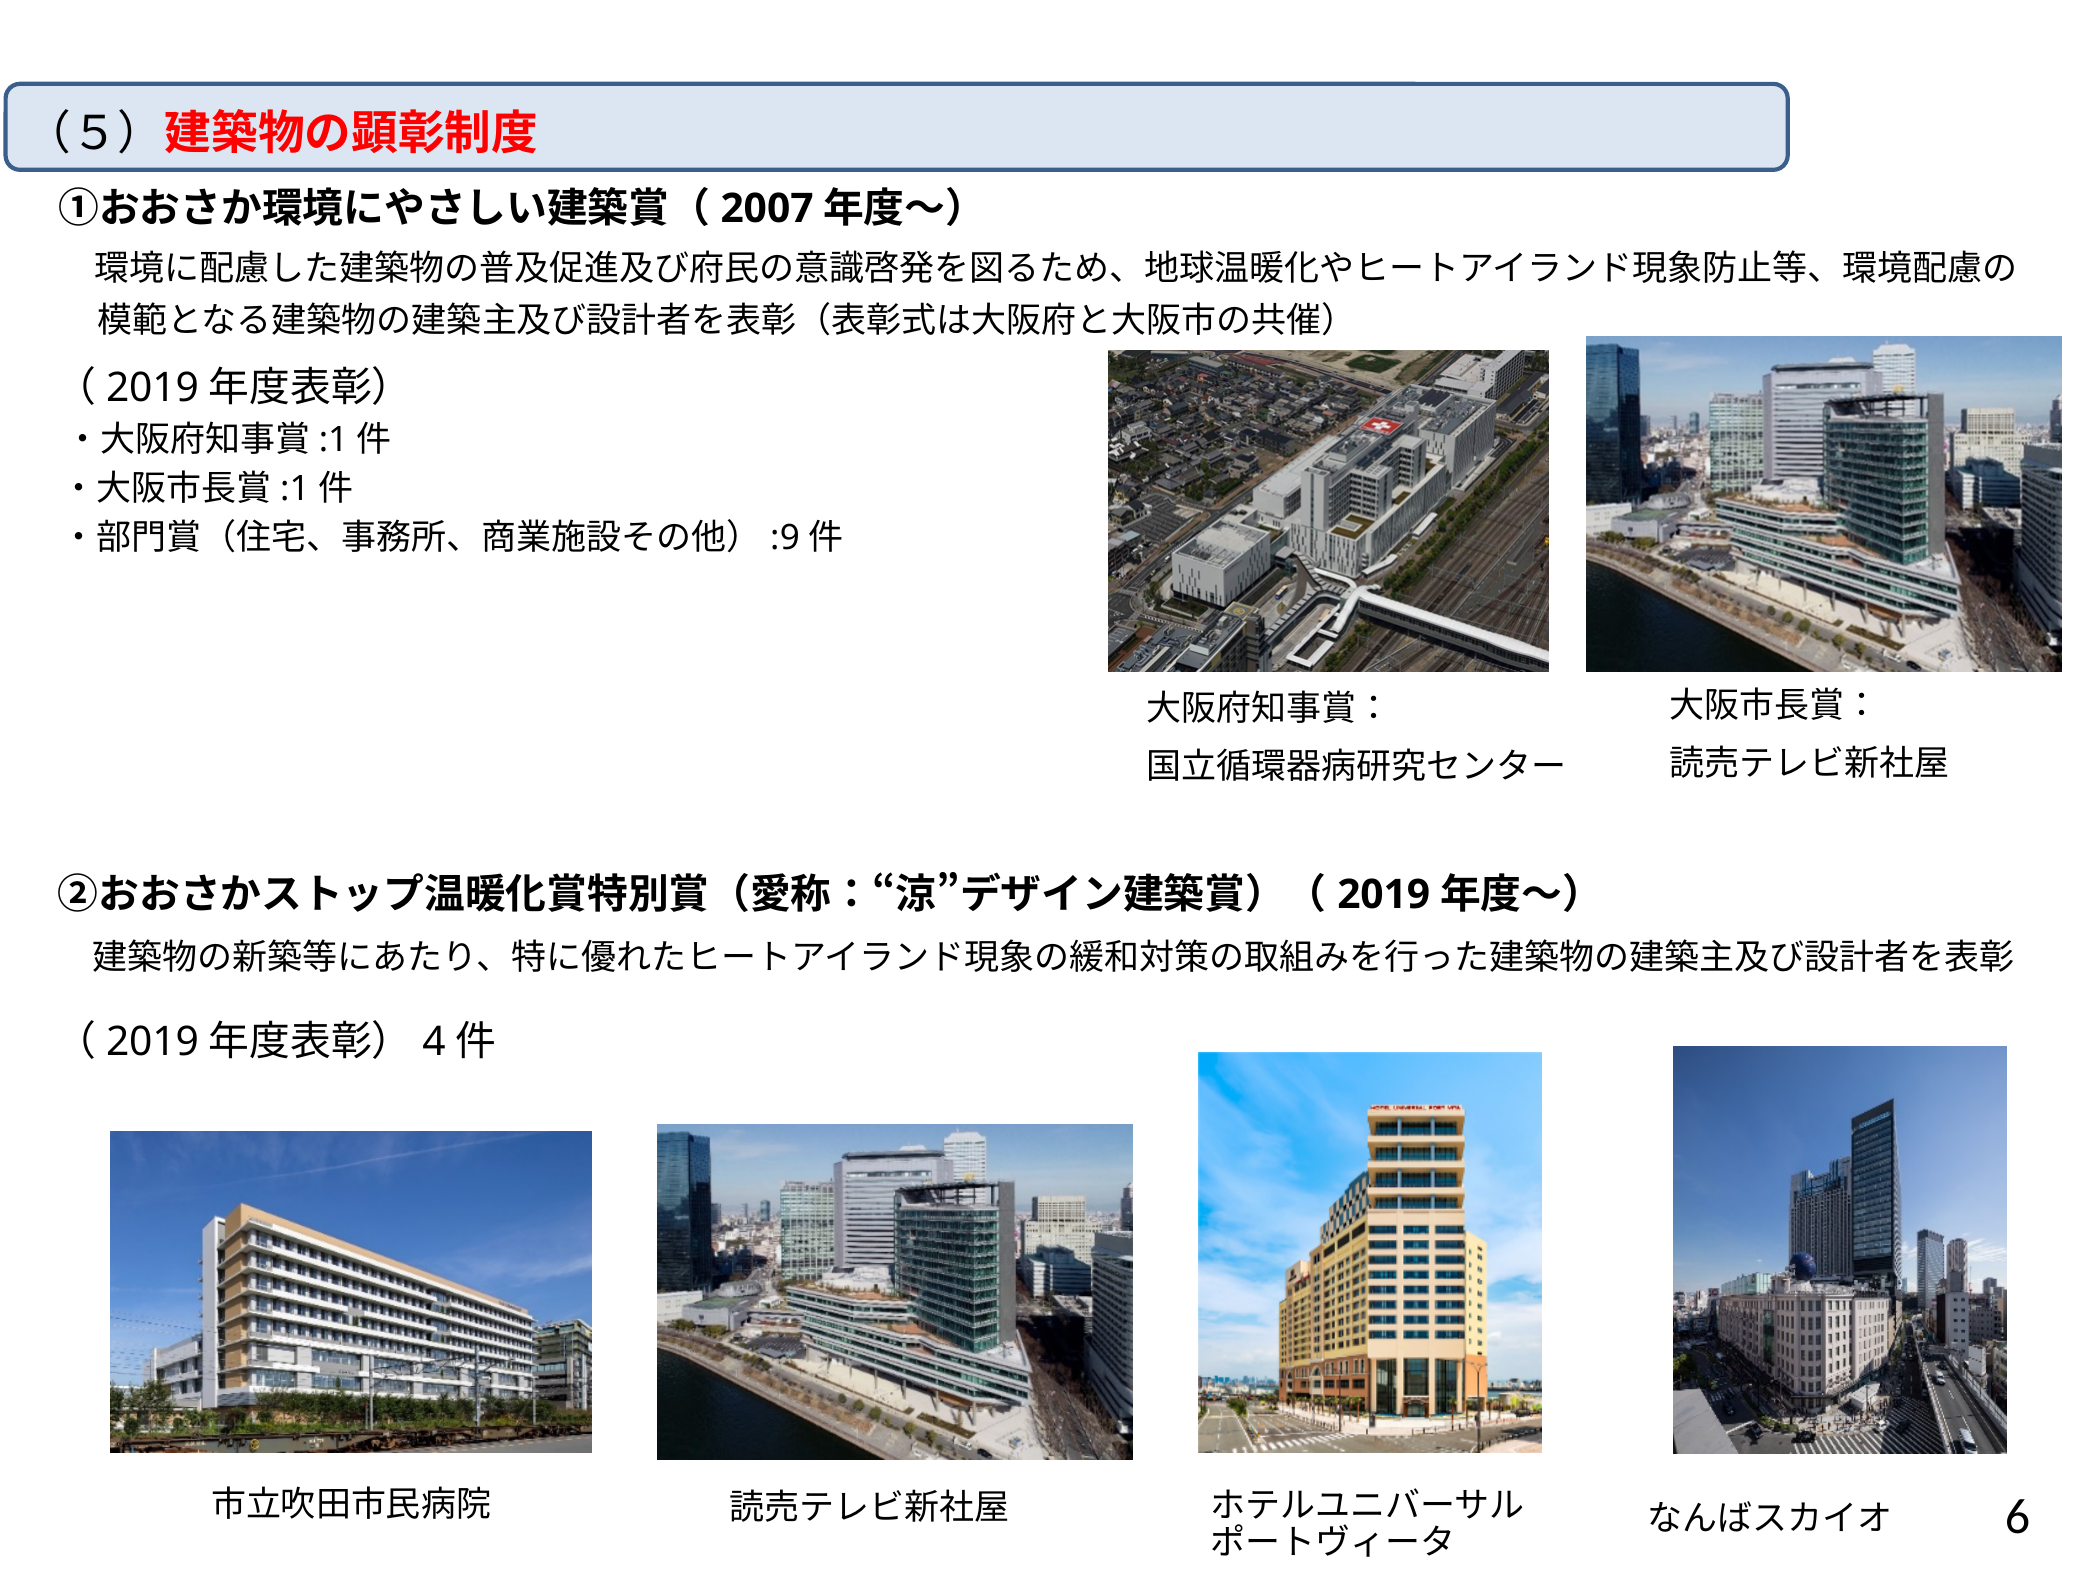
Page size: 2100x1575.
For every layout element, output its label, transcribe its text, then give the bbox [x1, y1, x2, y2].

text_box ①おおさか環境にやさしい建築賞（2007年度～） [0, 165, 1127, 239]
text_box 大阪市長賞： 読売テレビ新社屋 [1655, 693, 2064, 791]
text_box 市立吹田市民病院 [122, 1473, 580, 1531]
text_box 環境に配慮した建築物の普及促進及び府民の意識啓発を図るため、地球温暖化やヒートアイランド現象防止等、環境配慮の 模範となる建築物の建築主及び設計者を表彰（表彰式は大阪府と大阪市の共催） [5, 227, 2100, 369]
text_box 建築物の新築等にあたり、特に優れたヒートアイランド現象の緩和対策の取組みを行った建築物の建築主及び設計者を表彰 [0, 916, 2100, 998]
picture [109, 1131, 592, 1453]
text_box ②おおさかストップ温暖化賞特別賞（愛称：“涼”デザイン建築賞）（2019年度～） [0, 859, 2009, 918]
picture [1108, 350, 1549, 672]
text_box なんばスカイオ [1592, 1487, 1990, 1545]
text_box ホテルユニバーサル ポートヴィータ [1173, 1487, 1592, 1570]
picture [1197, 1052, 1542, 1454]
picture [1672, 1046, 2007, 1454]
text_box （2019年度表彰） ・大阪府知事賞:1件 ・大阪市長賞:1件 ・部門賞（住宅、事務所、商業施設その他）:9件 [0, 353, 1076, 564]
picture [1586, 336, 2062, 672]
text_box 大阪府知事賞： 国立循環器病研究センター [1132, 696, 1651, 793]
text_box （５）建築物の顕彰制度 [3, 81, 1790, 172]
text_box 読売テレビ新社屋 [640, 1476, 1099, 1534]
picture [657, 1124, 1133, 1460]
text_box （2019年度表彰）4件 [0, 982, 511, 1074]
text_box 6 [1990, 1476, 2077, 1552]
